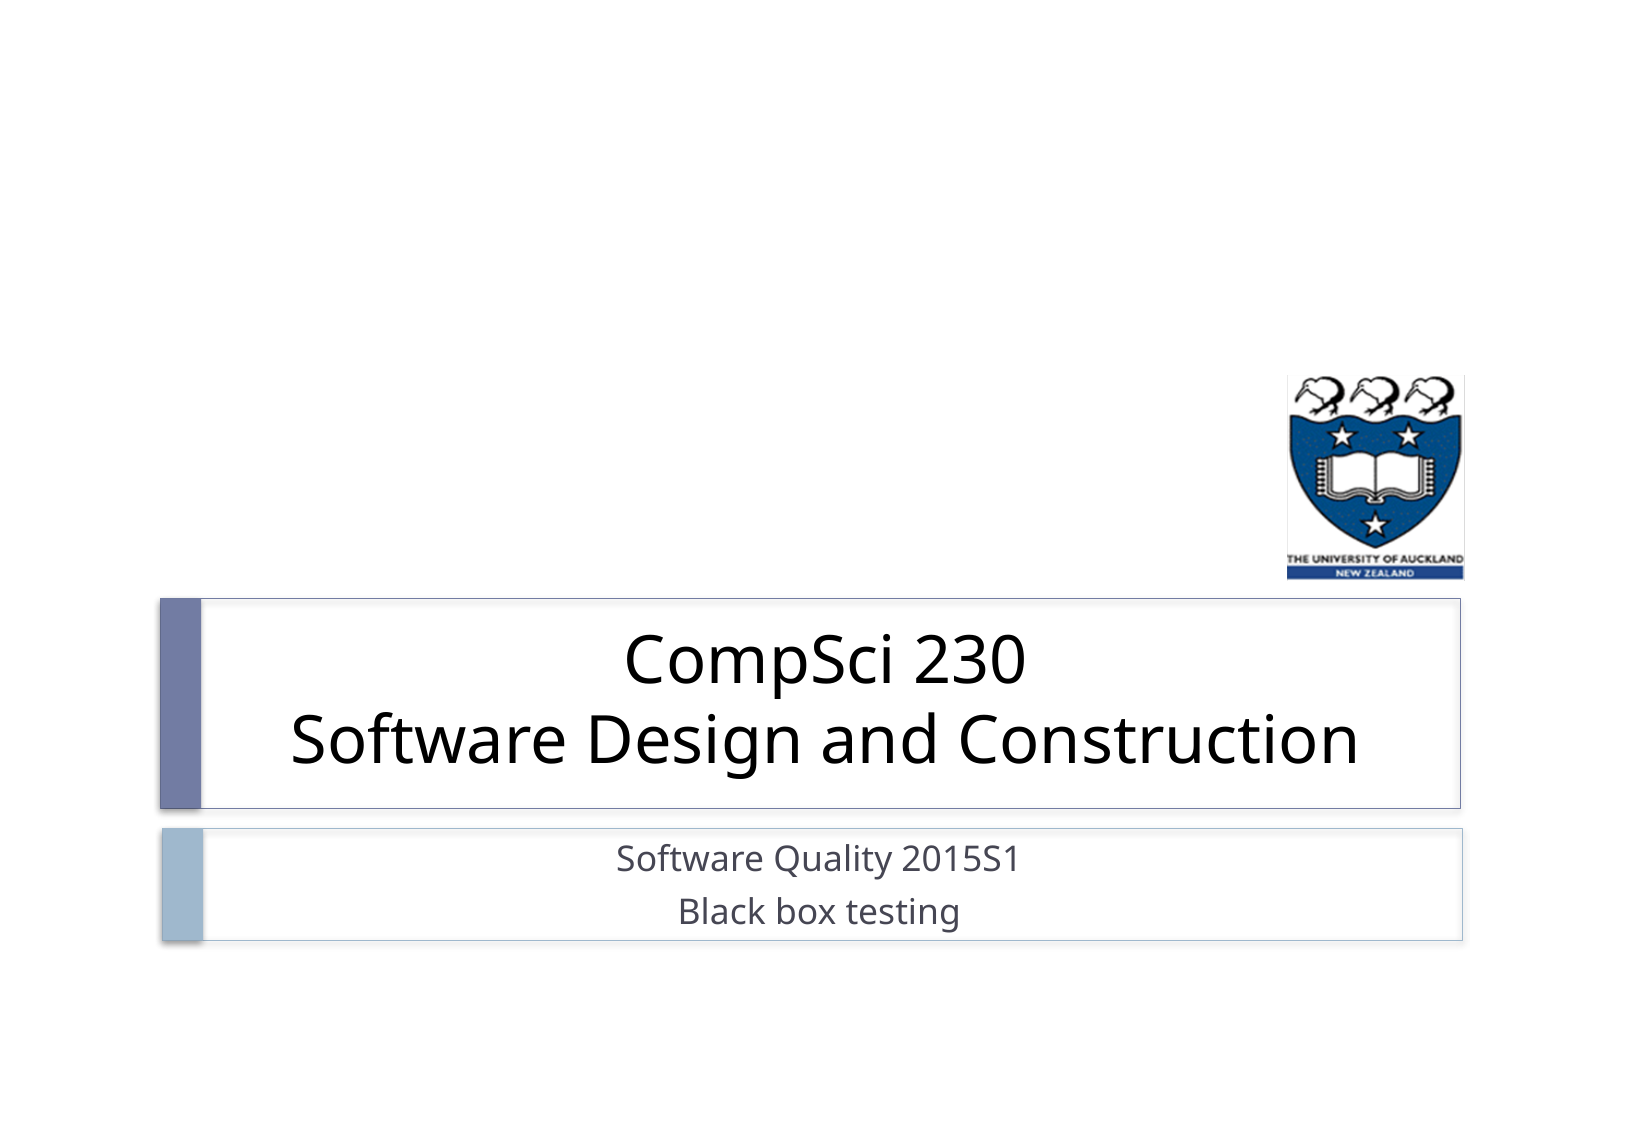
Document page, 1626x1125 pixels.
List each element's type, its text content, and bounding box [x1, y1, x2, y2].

title CompSci 230 Software Design and Construction [216, 609, 1436, 773]
subtitle Software Quality 2015S1 Black box testing [210, 828, 1429, 941]
picture [1286, 374, 1466, 582]
